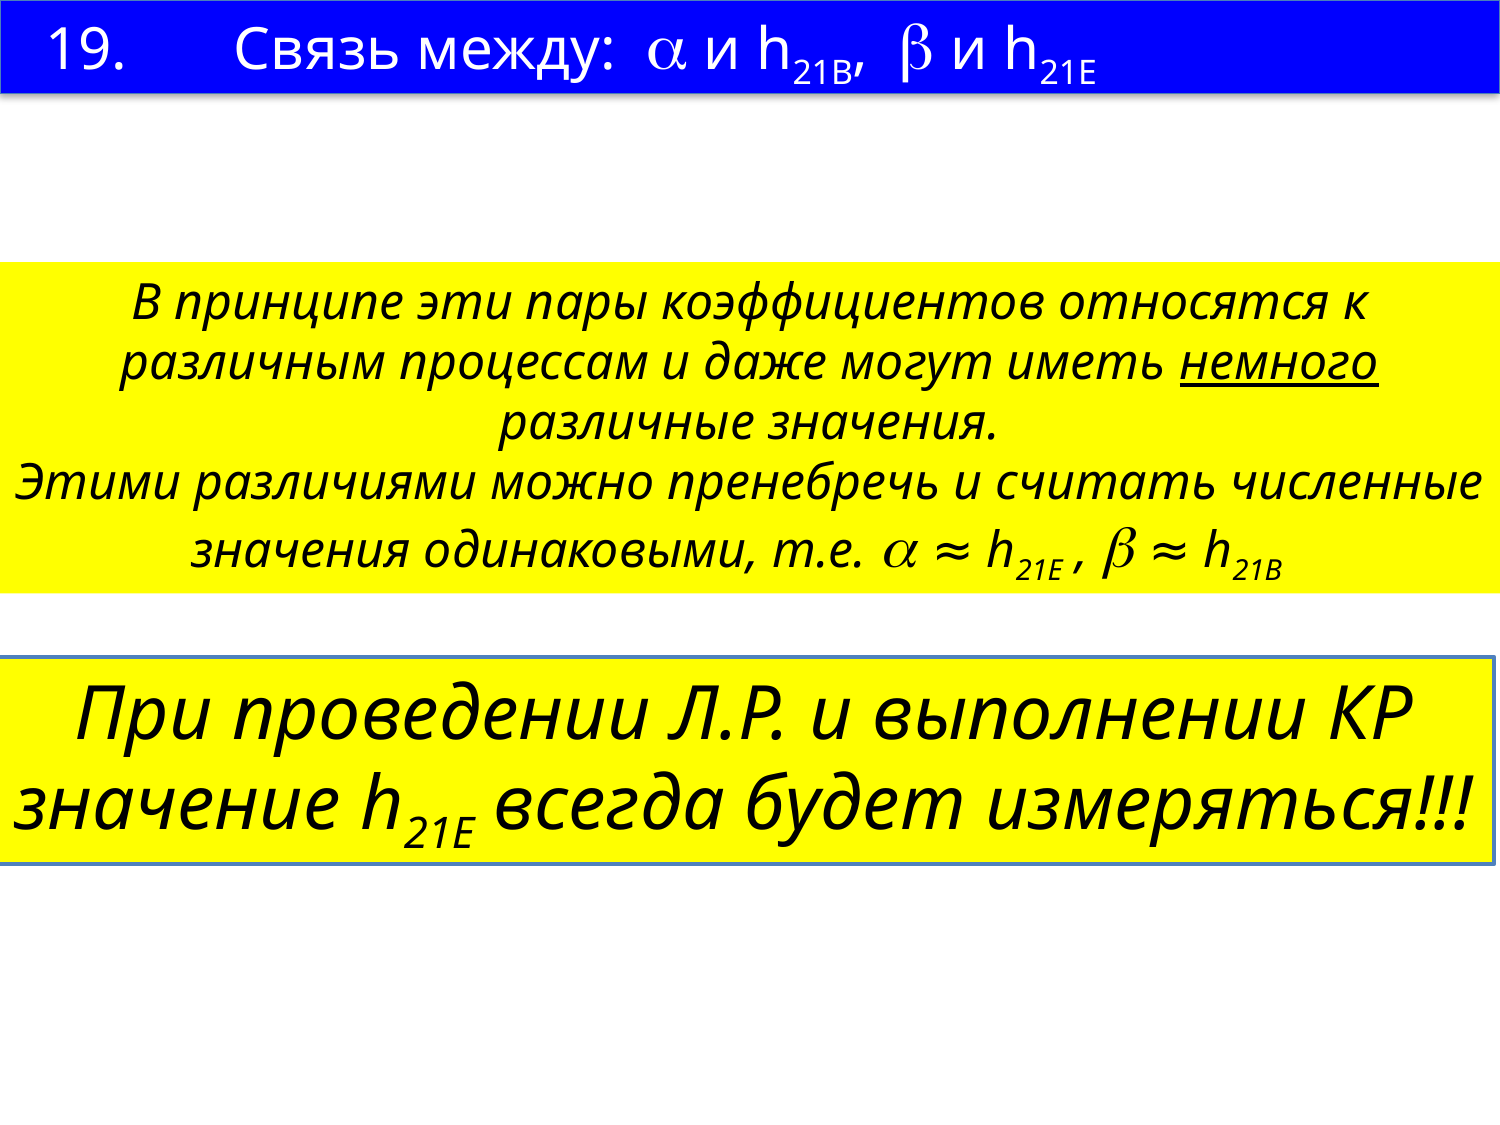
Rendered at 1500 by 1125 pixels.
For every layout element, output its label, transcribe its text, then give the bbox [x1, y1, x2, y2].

text_box При проведении Л.Р. и выполнении КР значение h21E всегда будет измеряться!!! [0, 655, 1496, 866]
text_box 19. Связь между:  и h21B,  и h21Е [0, 0, 1500, 94]
text_box В принципе эти пары коэффициентов относятся к различным процессам и даже могут иметь немного различные значения. Этими различиями можно пренебречь и считать численные значения одинаковыми, т.е.  ≈ h21E ,  ≈ h21B [0, 262, 1500, 594]
